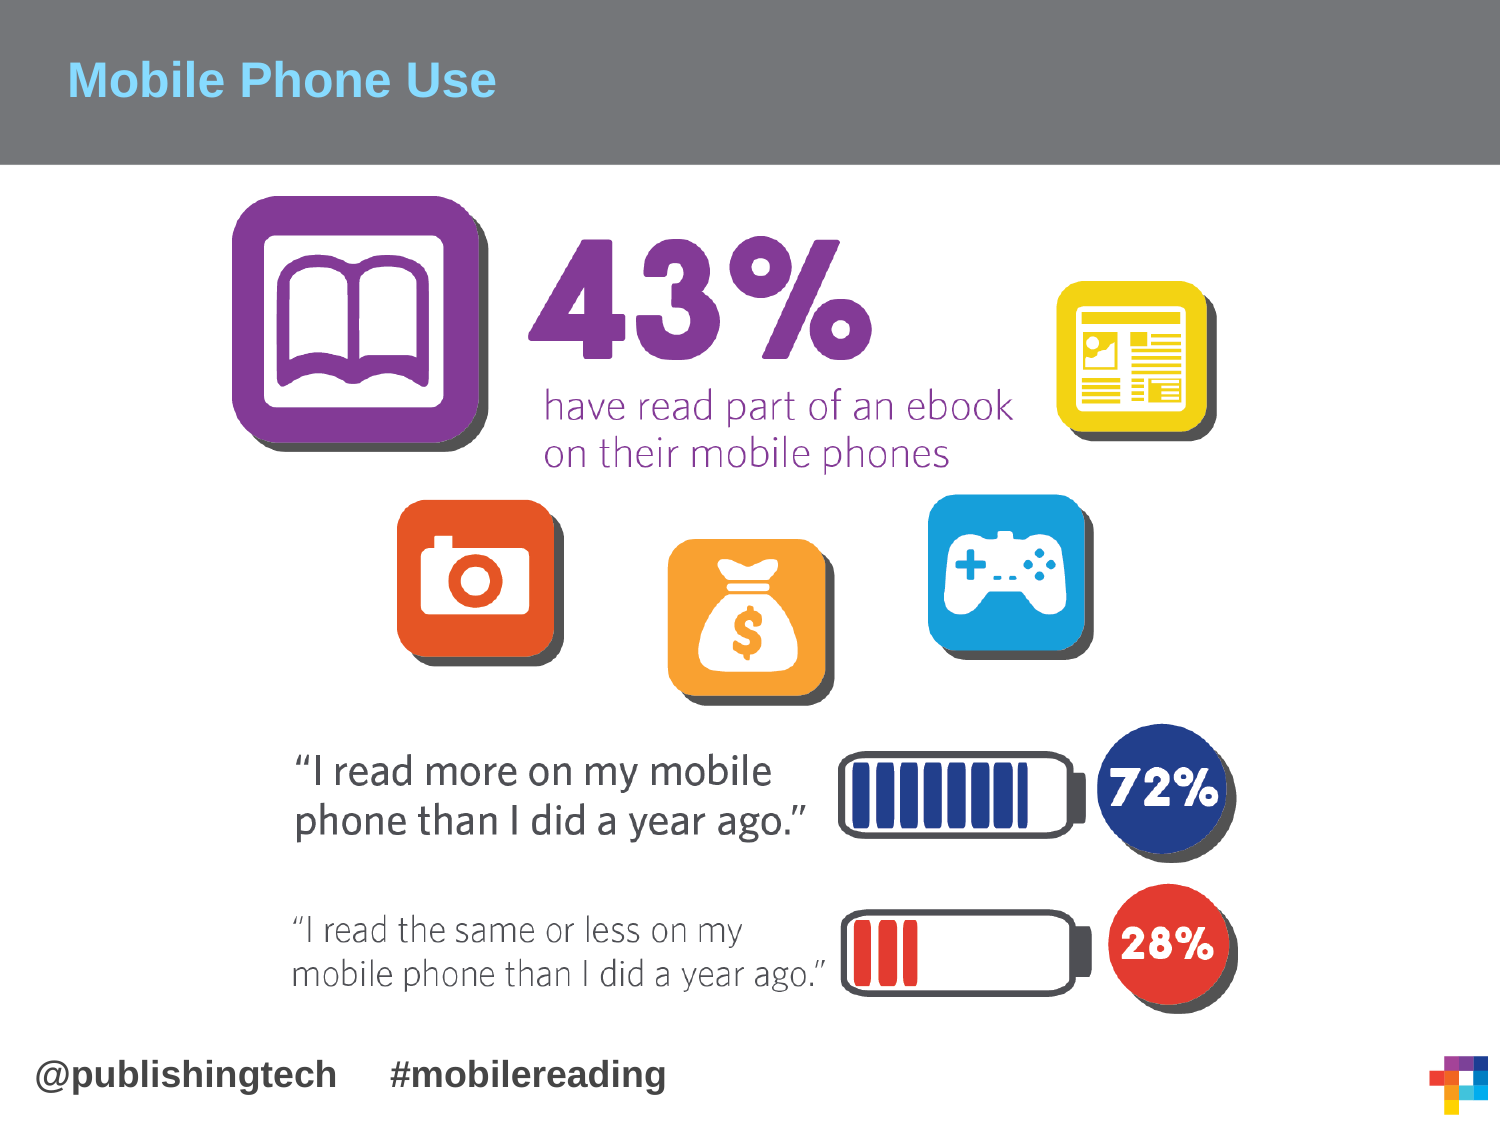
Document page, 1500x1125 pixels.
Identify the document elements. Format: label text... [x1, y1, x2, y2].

picture [0, 0, 1500, 1125]
text_box @publishingtech #mobilereading [19, 1042, 818, 1125]
title Mobile Phone Use [51, 40, 1403, 172]
